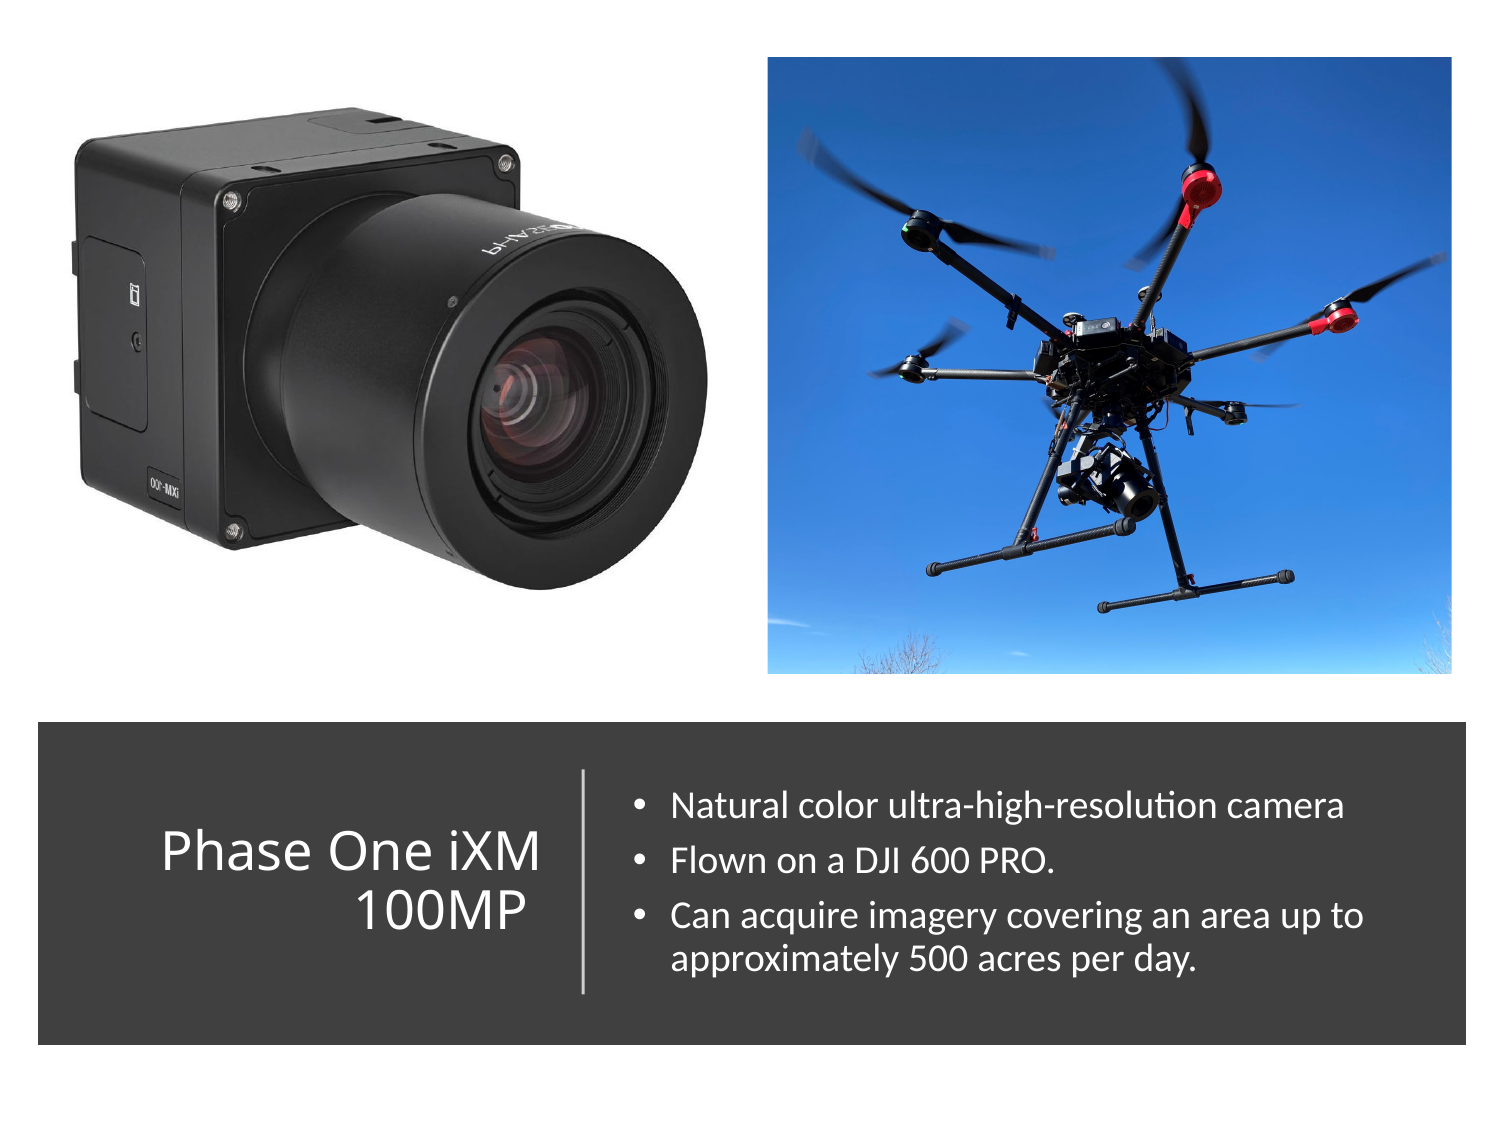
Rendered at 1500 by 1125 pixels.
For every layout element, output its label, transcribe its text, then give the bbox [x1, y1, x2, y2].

text_box Phase One iXM 100MP [79, 757, 558, 1008]
text_box Natural color ultra-high-resolution camera Flown on a DJI 600 PRO. Can acquire imagery covering an area up to approximately 500 acres per day. [608, 757, 1422, 1008]
text_box [47, 731, 1457, 1036]
picture [767, 57, 1452, 674]
picture [48, 57, 733, 673]
